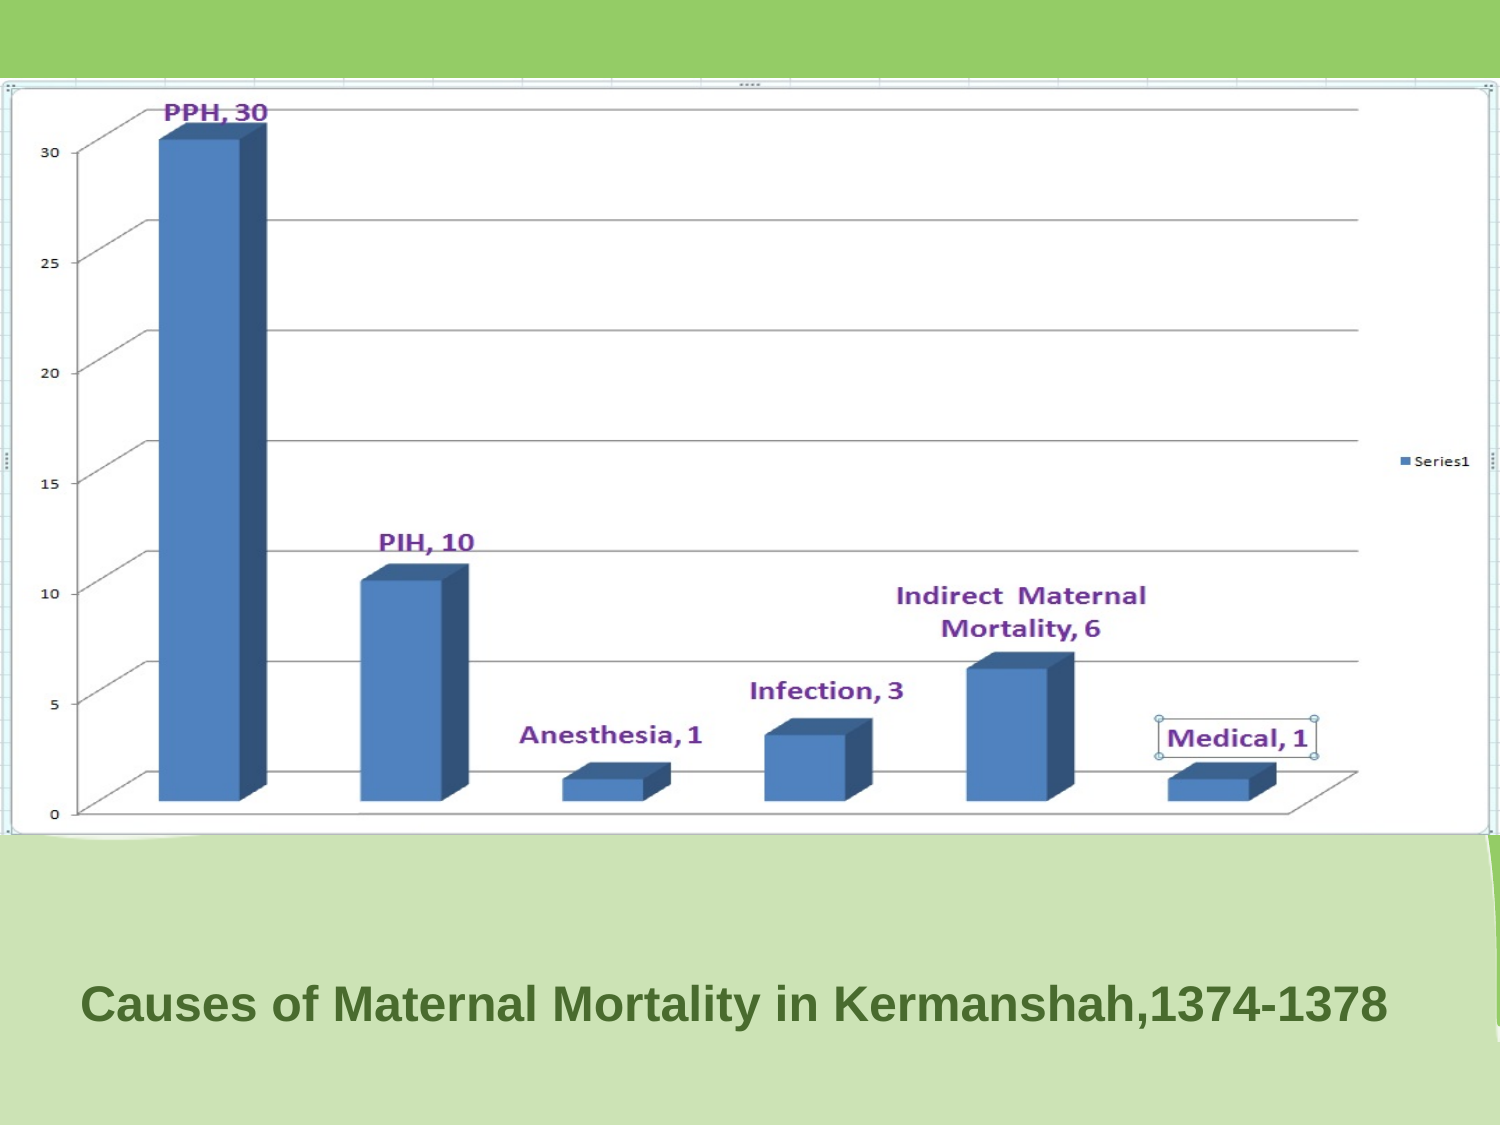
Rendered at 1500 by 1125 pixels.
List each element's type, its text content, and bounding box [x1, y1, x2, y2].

picture [0, 77, 1500, 835]
subtitle Causes of Maternal Mortality in Kermanshah,1374-1378 [64, 963, 1412, 1095]
